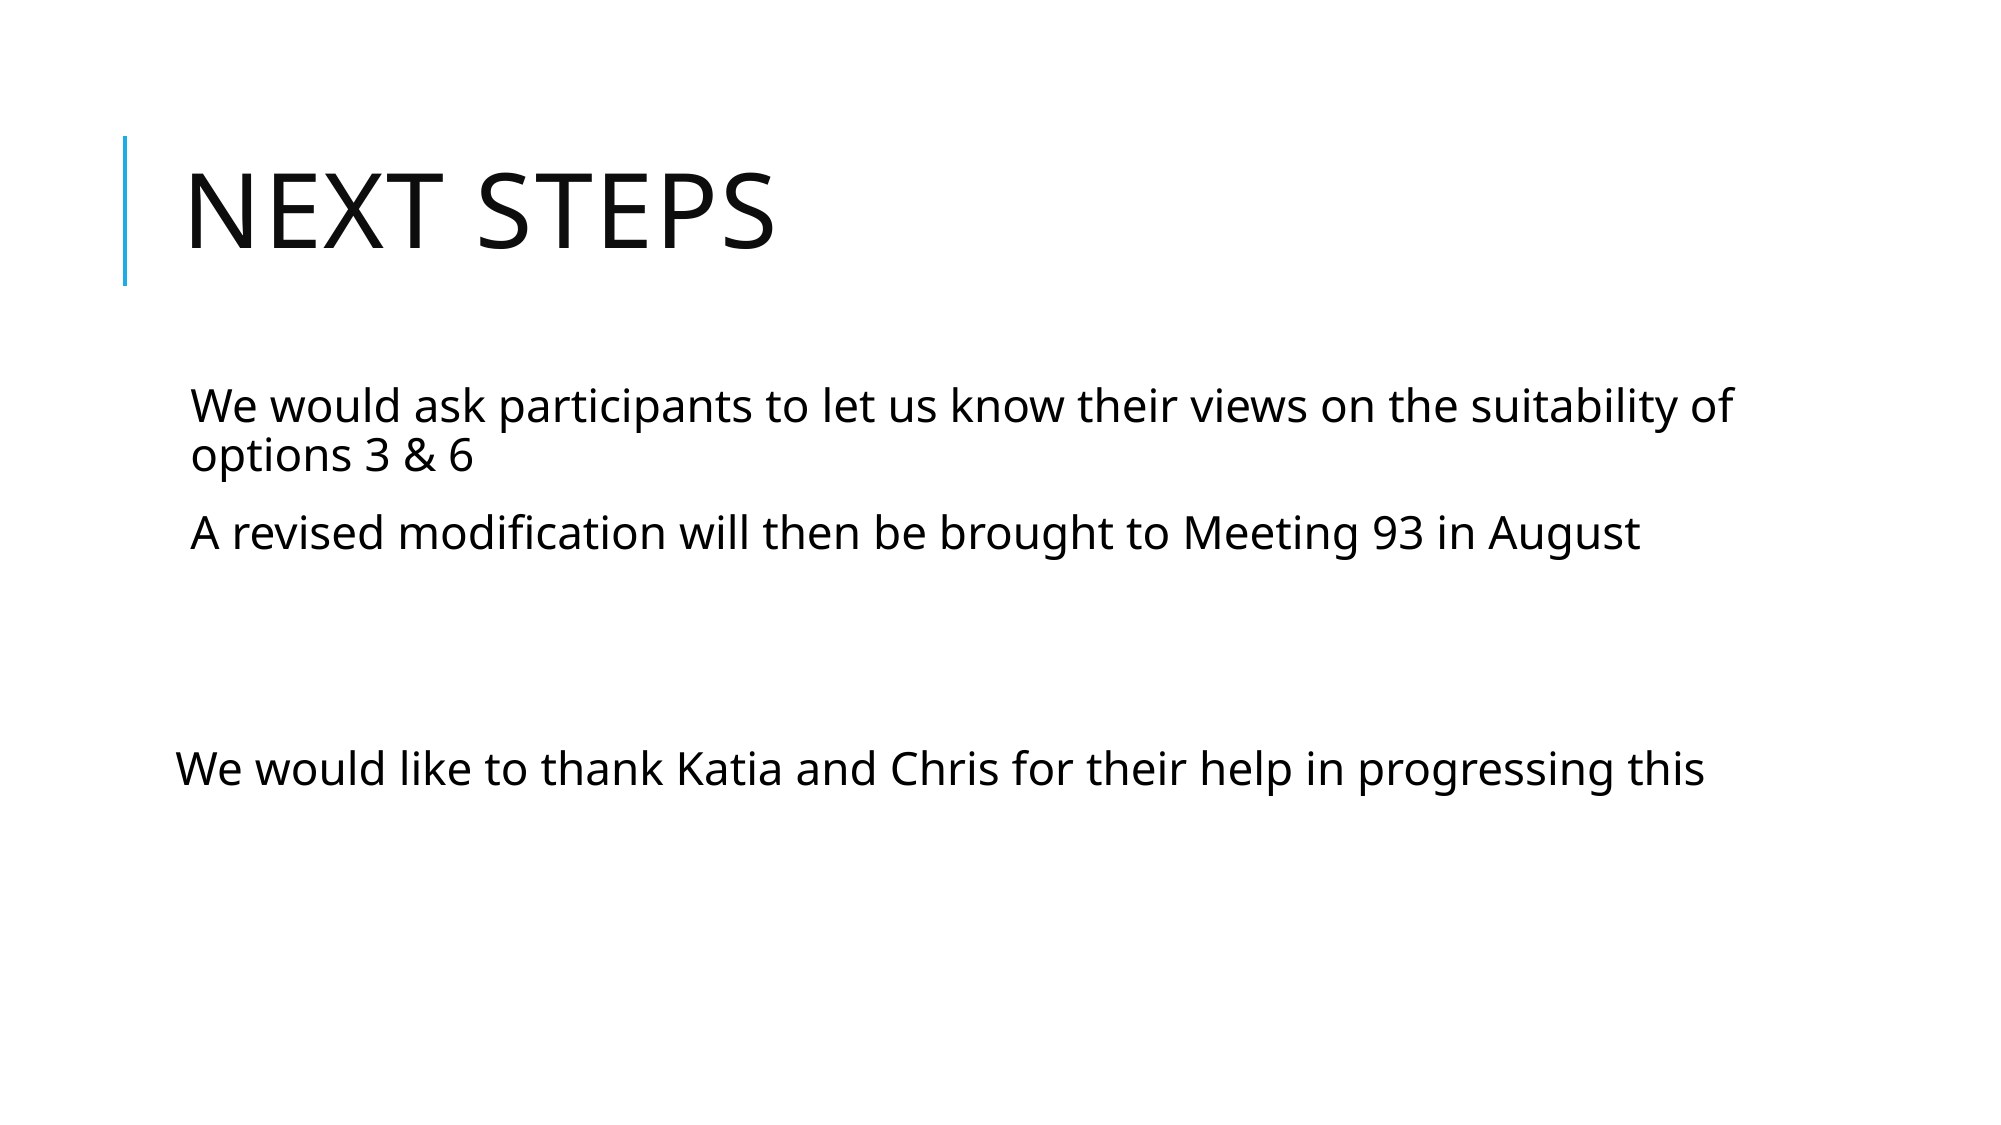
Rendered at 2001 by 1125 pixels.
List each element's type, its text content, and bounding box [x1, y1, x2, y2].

title NEXT STEPS [168, 96, 1763, 342]
list We would ask participants to let us know their views on the suitability of options 3 & 6 A revised modification will then be brought to Meeting 93 in August We would like to thank Katia and Chris for their help in progressing this [168, 375, 1799, 1035]
